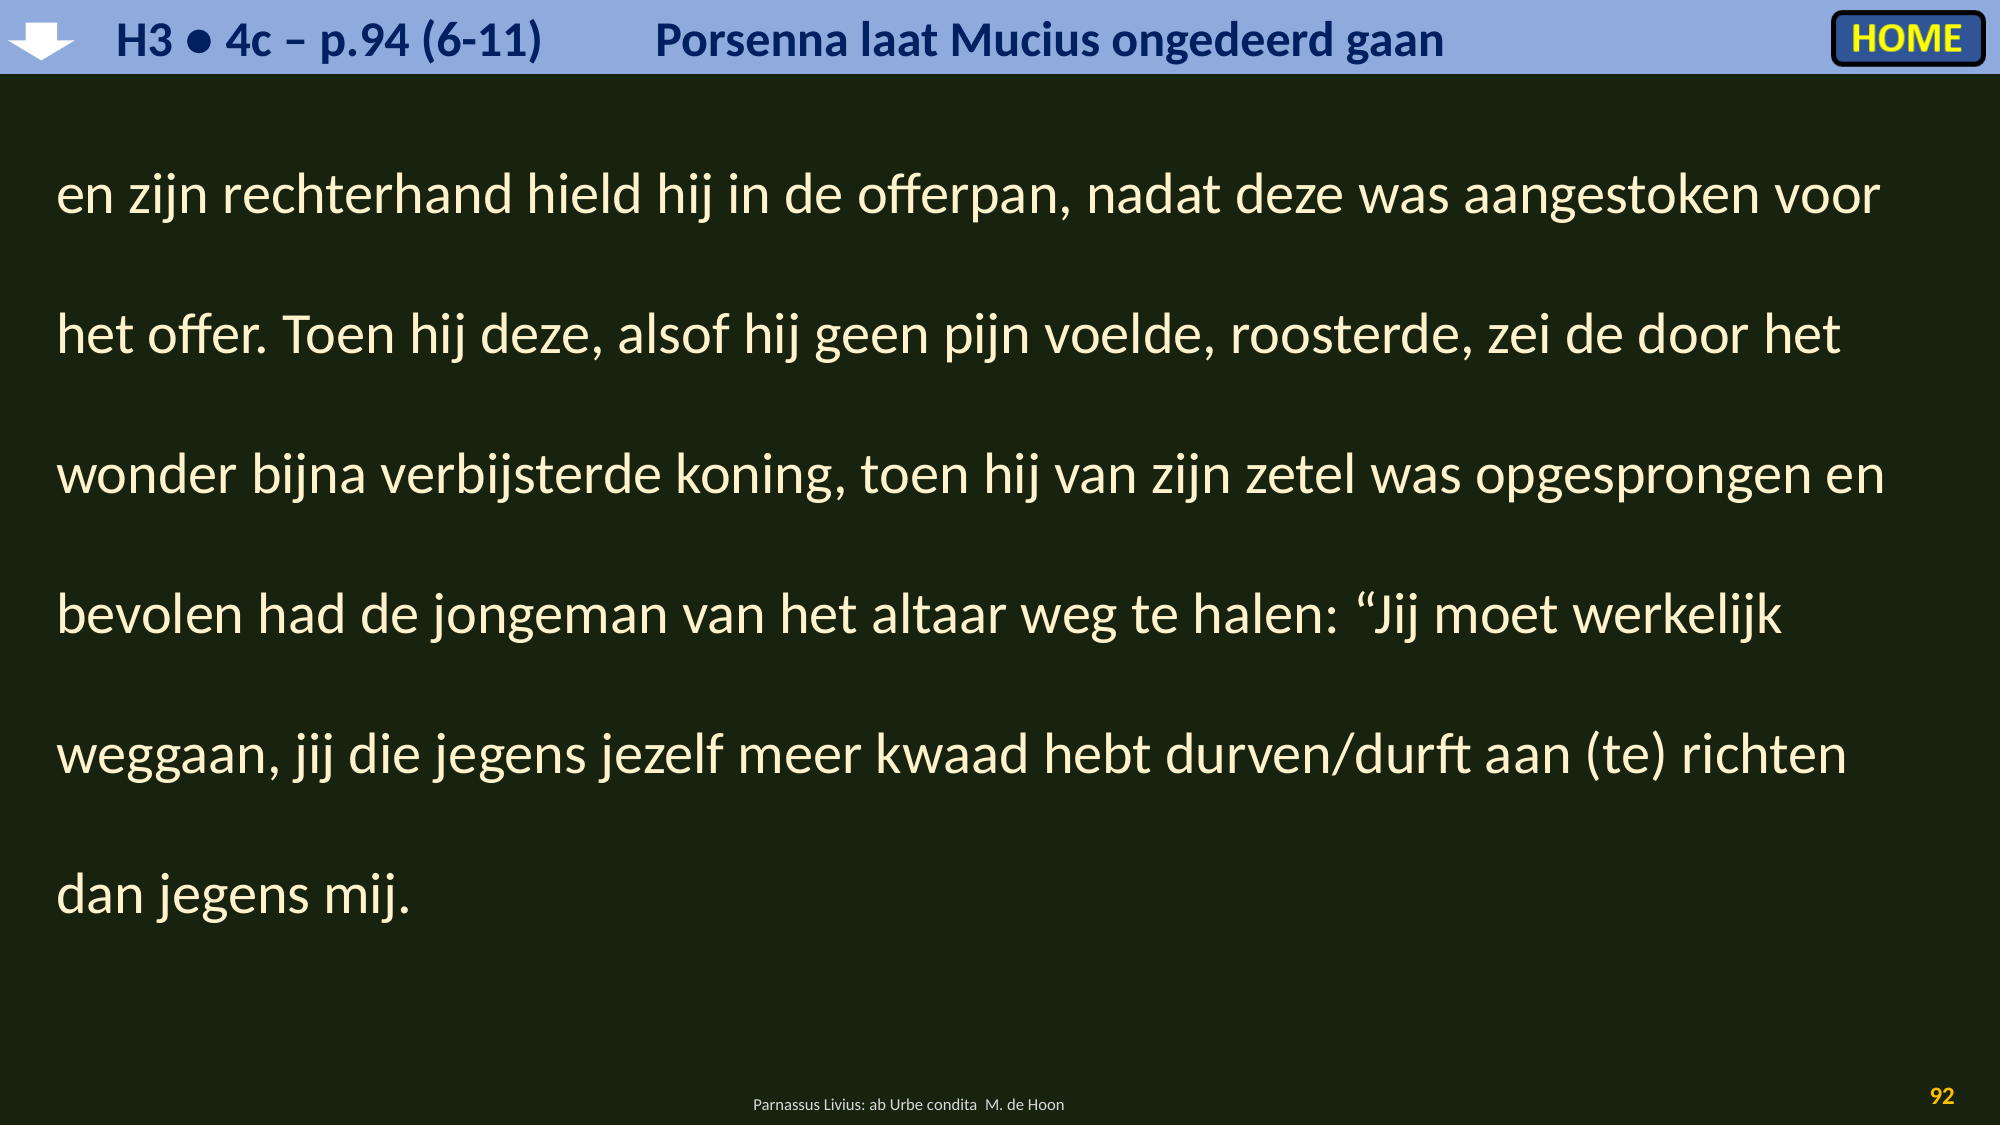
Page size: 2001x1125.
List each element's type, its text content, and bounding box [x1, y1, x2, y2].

slide_number 92 [1895, 1065, 1971, 1125]
picture [1825, 0, 1988, 89]
text_box en zijn rechterhand hield hij in de offerpan, nadat deze was aangestoken voor het offer. Toen hij deze, alsof hij geen pijn voelde, roosterde, zei de door het wonder bijna verbijsterde koning, toen hij van zijn zetel was opgesprongen en bevolen had de jongeman van het altaar weg te halen: “Jij moet werkelijk weggaan, jij die jegens jezelf meer kwaad hebt durven/durft aan (te) richten dan jegens mij. [41, 78, 1959, 933]
footer Parnassus Livius: ab Urbe condita M. de Hoon [738, 1081, 1090, 1124]
text_box H3 ● 4c – p.94 (6-11) Porsenna laat Mucius ongedeerd gaan [0, 0, 1825, 74]
text_box [8, 22, 75, 61]
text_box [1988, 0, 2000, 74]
